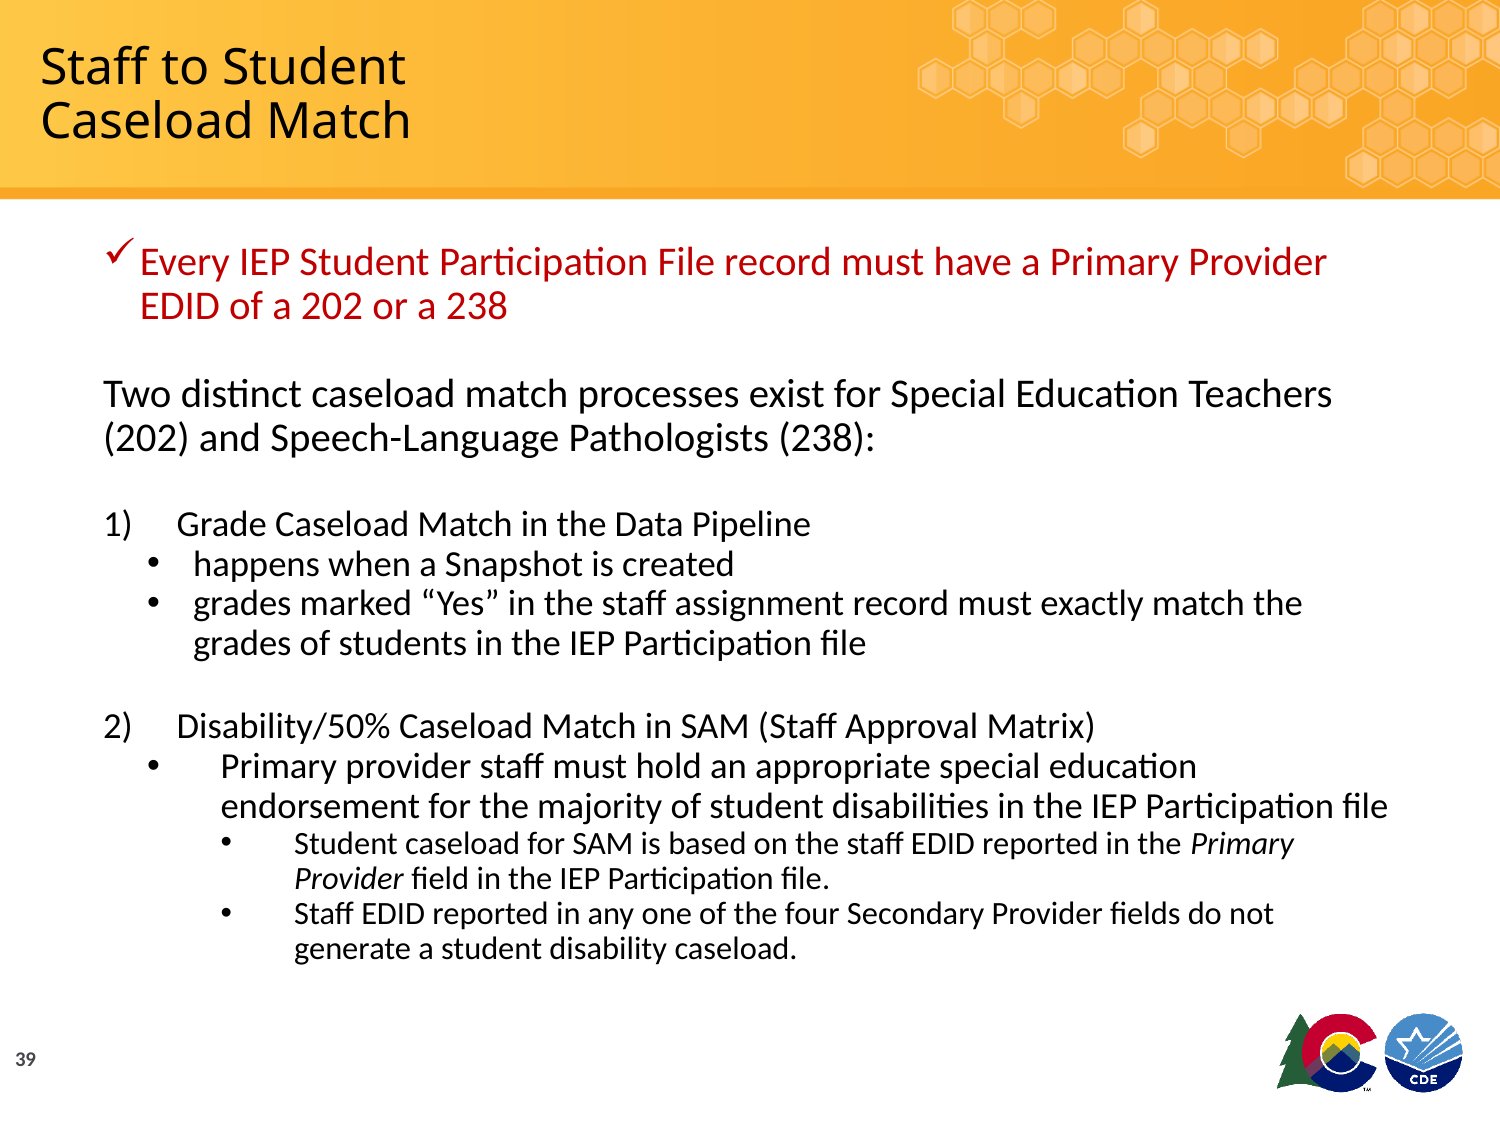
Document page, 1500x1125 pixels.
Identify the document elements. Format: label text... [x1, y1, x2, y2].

picture [0, 0, 1500, 200]
title Staff to Student Caseload Match [40, 41, 1038, 166]
footer 39 [0, 1027, 475, 1088]
picture [1275, 1012, 1463, 1093]
list Every IEP Student Participation File record must have a Primary Provider EDID of a 202 or a 238 Two distinct caseload match processes exist for Special Education Teachers (202) and Speech-Language Pathologists (238): Grade Caseload Match in the Data Pipeline happens when a Snapshot is created grades marked “Yes” in the staff assignment record must exactly match the grades of students in the IEP Participation file Disability/50% Caseload Match in SAM (Staff Approval Matrix) Primary provider staff must hold an appropriate special education endorsement for the majority of student disabilities in the IEP Participation file Student caseload for SAM is based on the staff EDID reported in the Primary Provider field in the IEP Participation file. Staff EDID reported in any one of the four Secondary Provider fields do not generate a student disability caseload. [103, 239, 1397, 1002]
